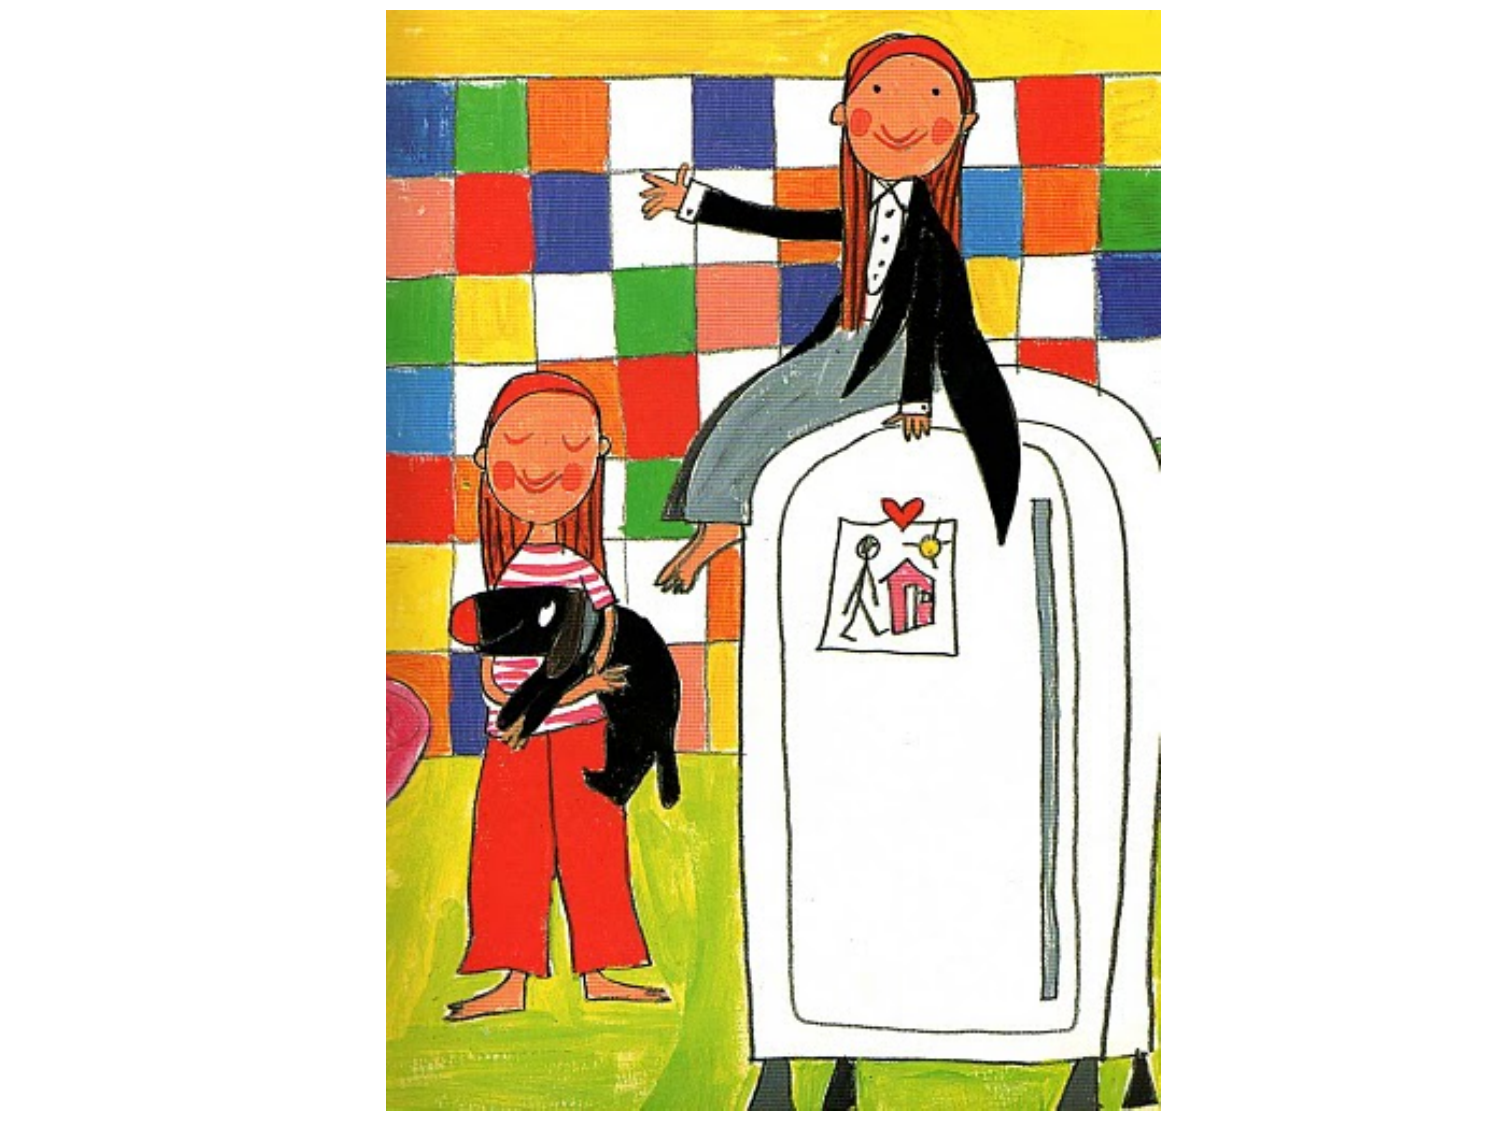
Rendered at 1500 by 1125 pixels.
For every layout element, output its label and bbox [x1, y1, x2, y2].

picture [386, 10, 1161, 1111]
